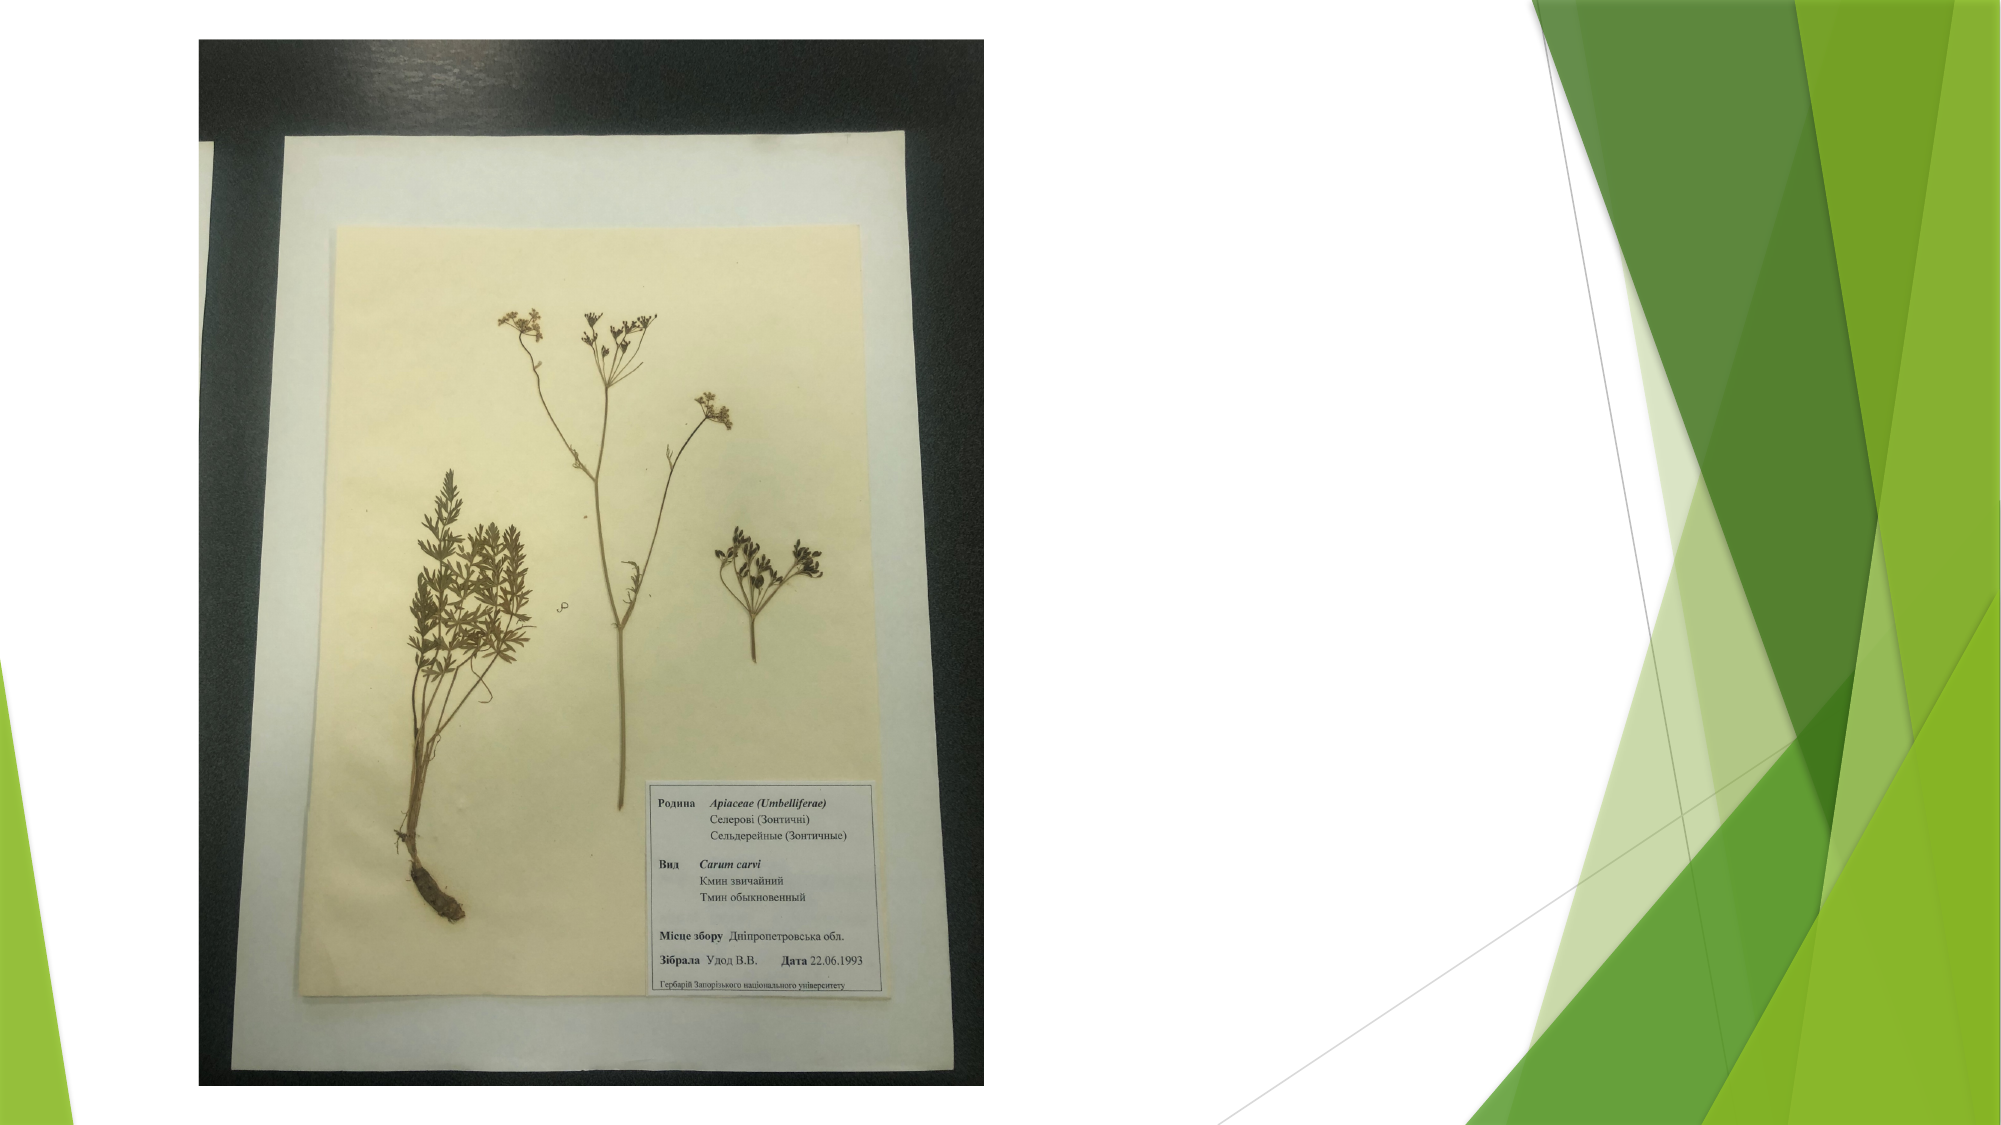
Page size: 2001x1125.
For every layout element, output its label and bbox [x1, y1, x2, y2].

picture [66, 41, 1115, 1085]
